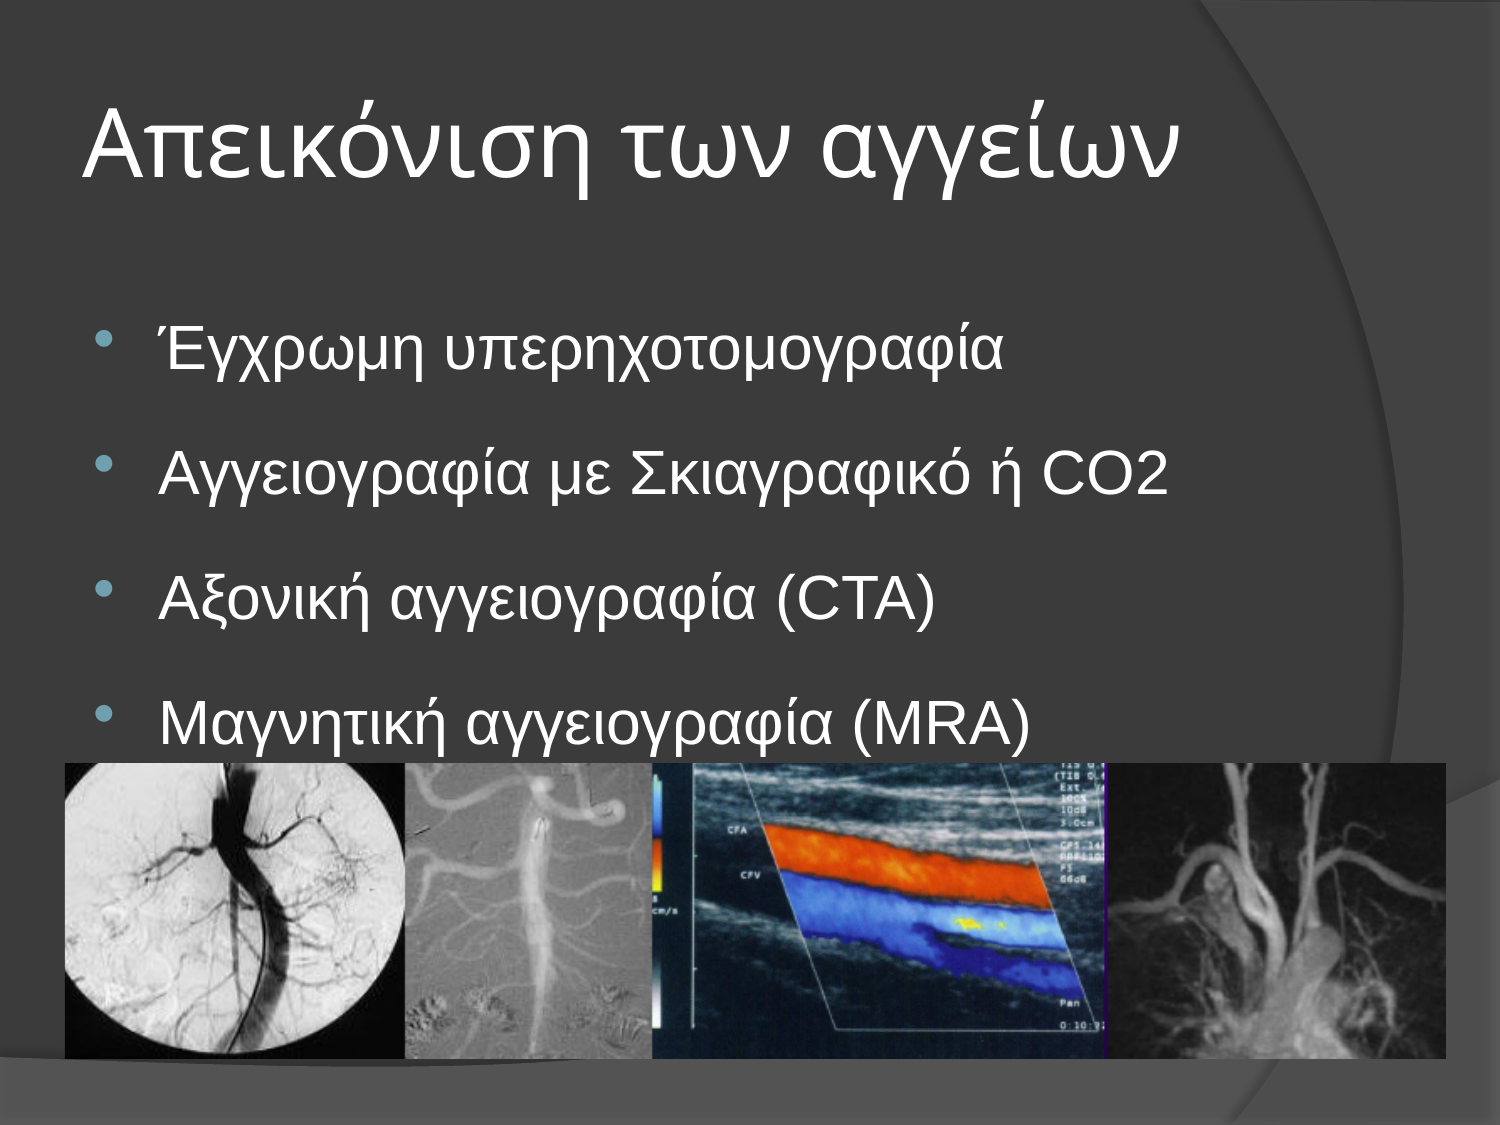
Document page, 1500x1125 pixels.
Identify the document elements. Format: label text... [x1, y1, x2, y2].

title Απεικόνιση των αγγείων [75, 45, 1300, 233]
picture [64, 763, 1447, 1059]
list Έγχρωμη υπερηχοτομογραφία Αγγειογραφία με Σκιαγραφικό ή CO2 Αξονική αγγειογραφία (CTA) Μαγνητική αγγειογραφία (MRA) [75, 262, 1300, 754]
